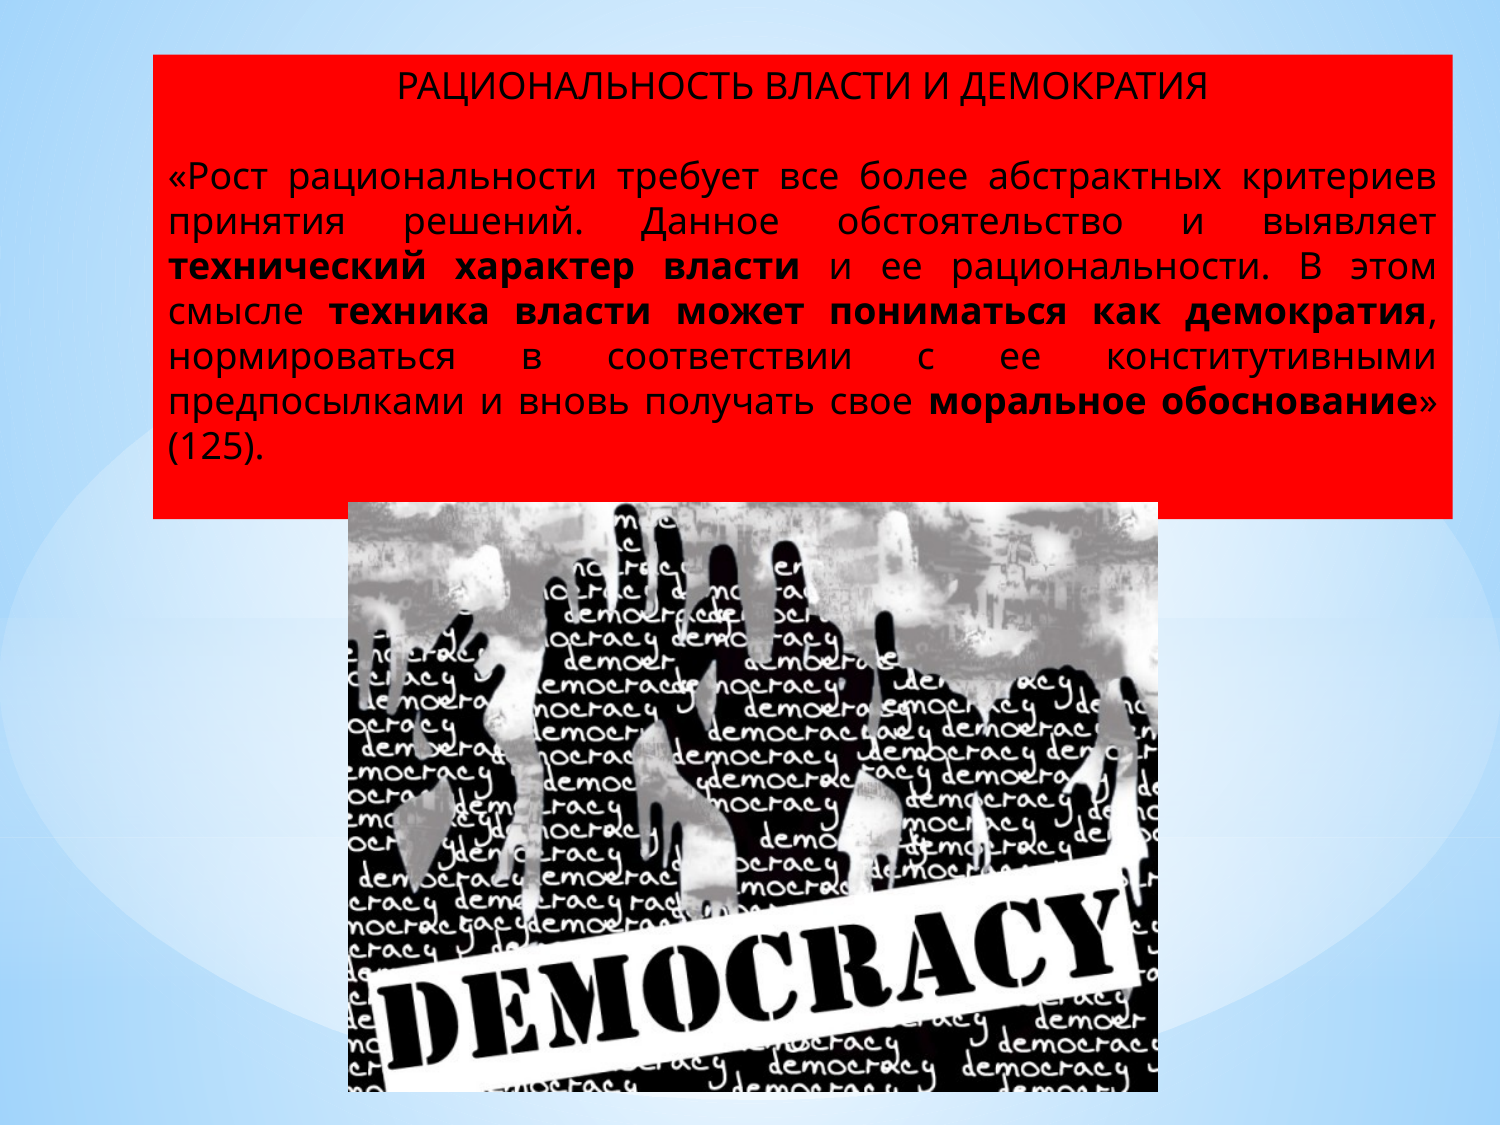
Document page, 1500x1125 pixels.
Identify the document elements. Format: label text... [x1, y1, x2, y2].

picture [348, 501, 1158, 1092]
text_box РАЦИОНАЛЬНОСТЬ ВЛАСТИ И ДЕМОКРАТИЯ «Рост рациональности требует все более абстрактных критериев принятия решений. Данное обстоятельство и выявляет технический характер власти и ее рациональности. В этом смысле техника власти может пониматься как демократия, нормироваться в соответствии с ее конститутивными предпосылками и вновь получать свое моральное обоснование» (125). [153, 54, 1453, 520]
